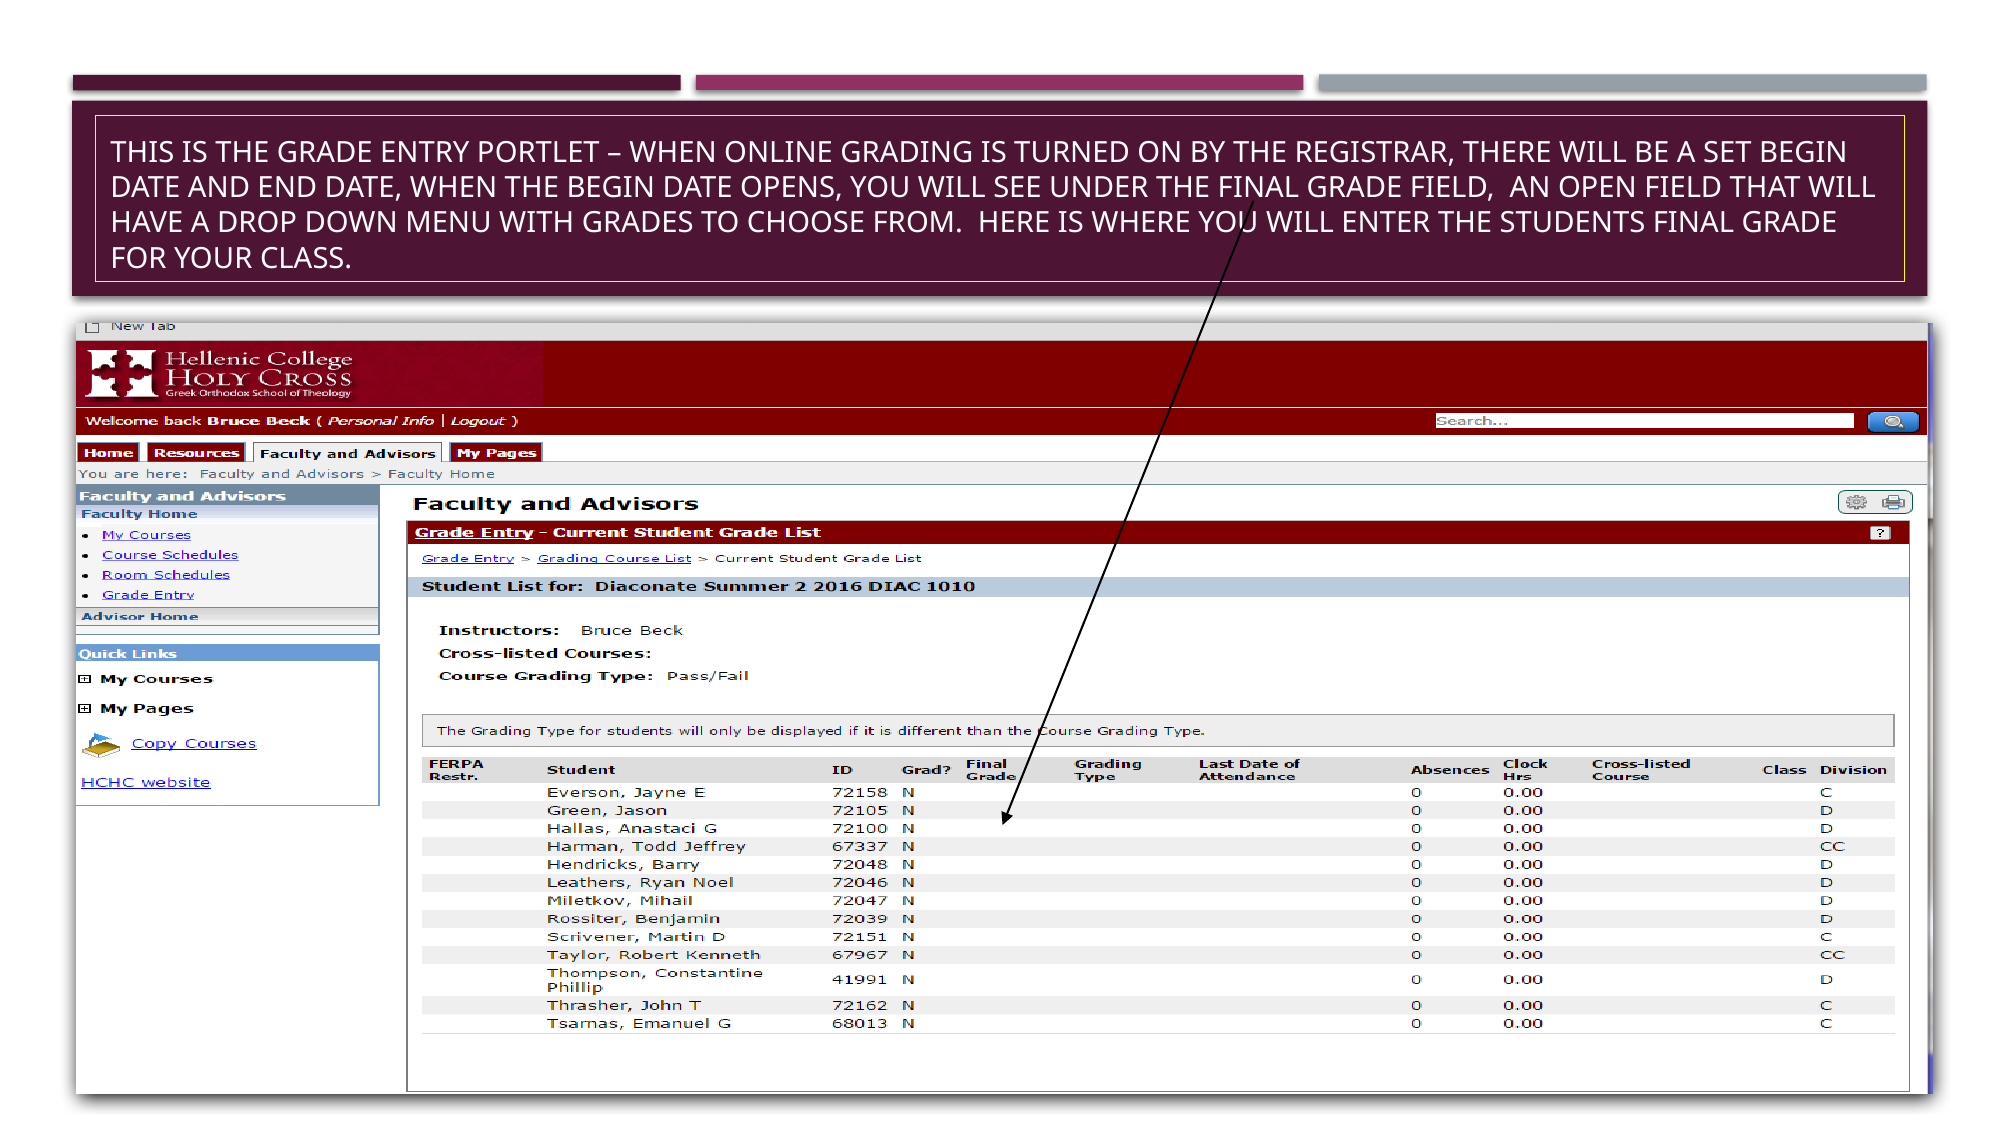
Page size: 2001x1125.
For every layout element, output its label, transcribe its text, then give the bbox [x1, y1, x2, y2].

title This is the Grade Entry portlet – when online grading is turned on by the registrar, there will be a set begin date and end date, when the begin date opens, you will see under the final grade field, an open field that will have a drop down menu with grades to choose from. Here is where you will enter the students final grade for your class. [95, 115, 1905, 282]
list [76, 323, 1933, 1094]
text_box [1002, 200, 1254, 826]
